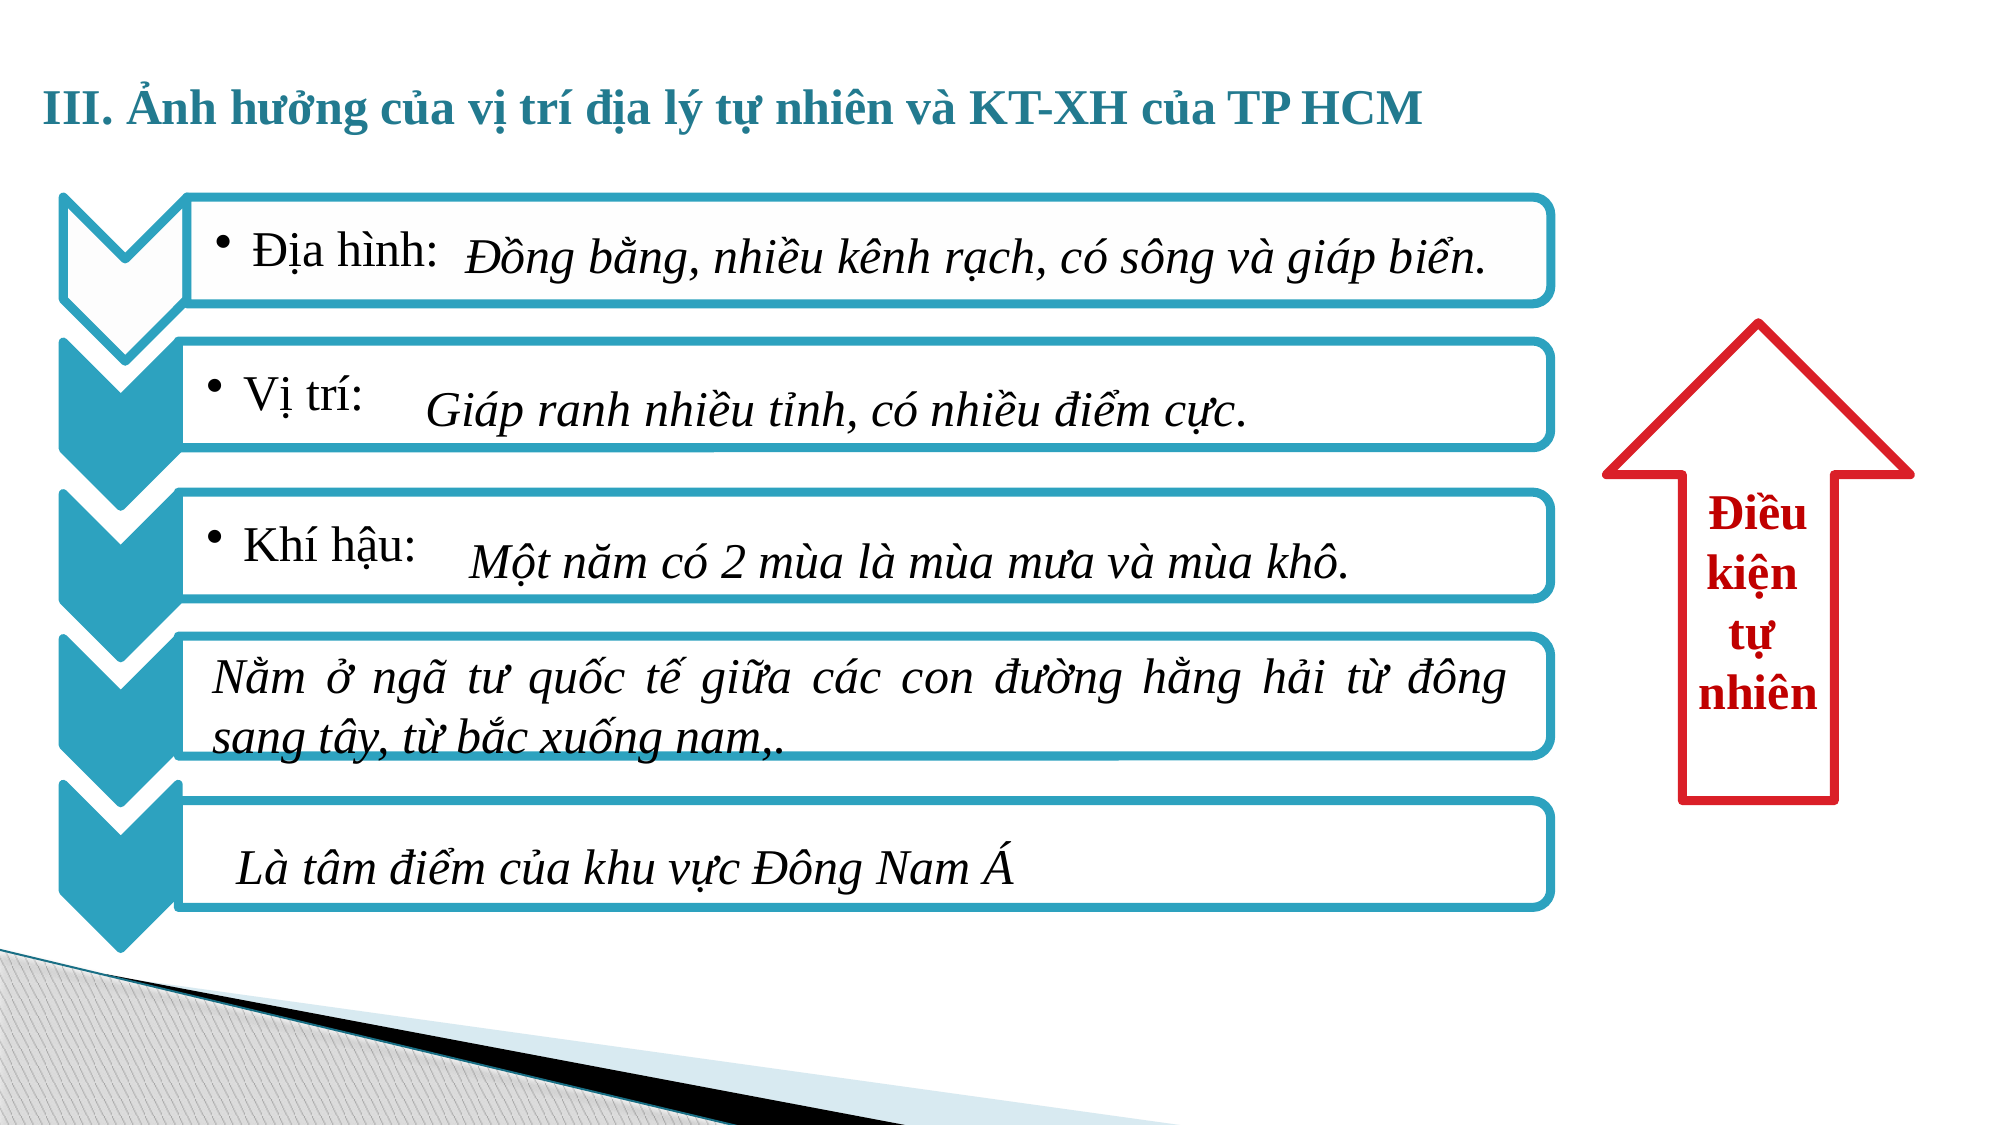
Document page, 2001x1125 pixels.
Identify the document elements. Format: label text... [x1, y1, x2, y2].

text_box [63, 196, 1551, 949]
title III. Ảnh hưởng của vị trí địa lý tự nhiên và KT-XH của TP HCM [27, 39, 2000, 170]
text_box Điều kiện tự nhiên [1601, 318, 1915, 806]
